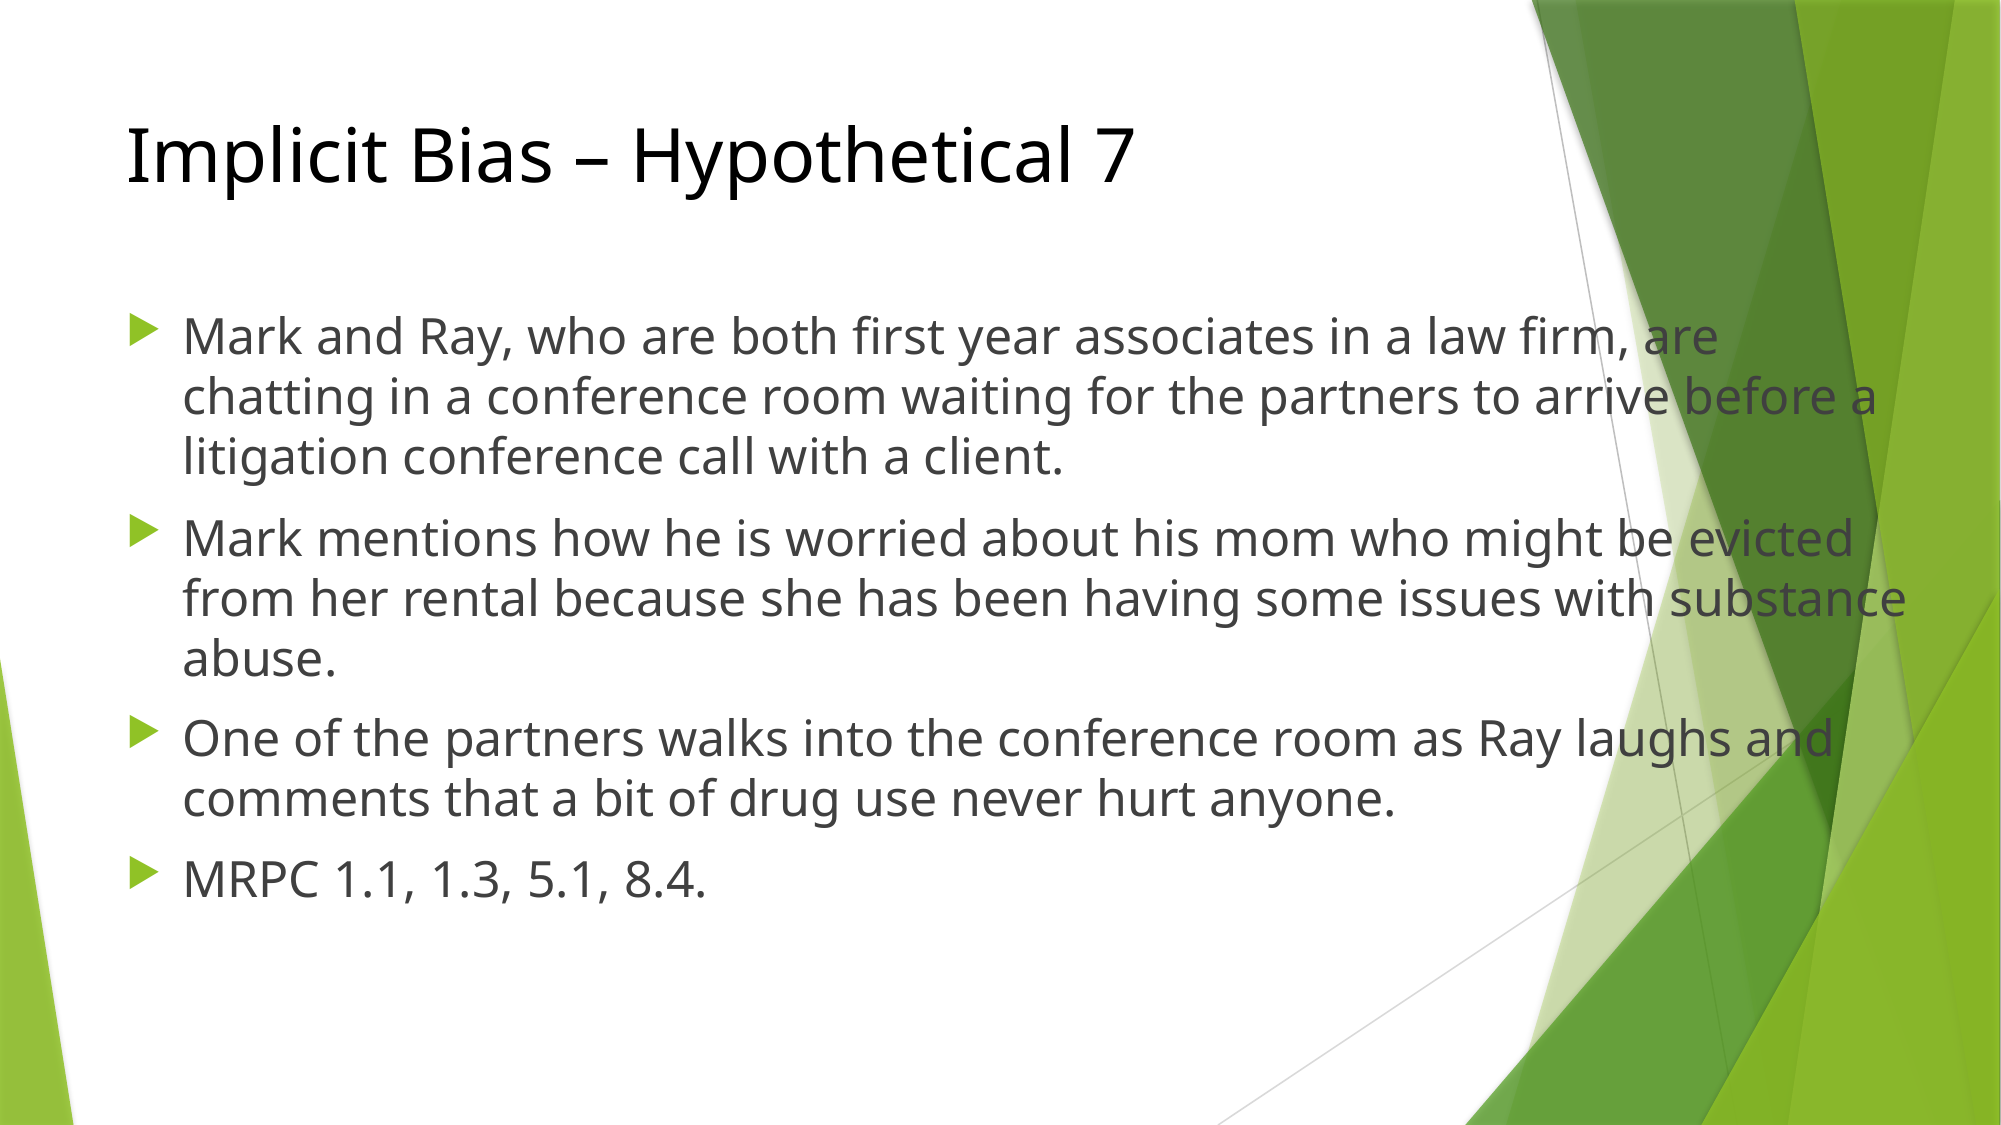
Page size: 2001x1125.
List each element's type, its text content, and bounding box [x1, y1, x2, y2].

title Implicit Bias – Hypothetical 7 [111, 99, 1522, 297]
list Mark and Ray, who are both first year associates in a law firm, are chatting in a conference room waiting for the partners to arrive before a litigation conference call with a client. Mark mentions how he is worried about his mom who might be evicted from her rental because she has been having some issues with substance abuse. One of the partners walks into the conference room as Ray laughs and comments that a bit of drug use never hurt anyone. MRPC 1.1, 1.3, 5.1, 8.4. [111, 297, 1934, 935]
